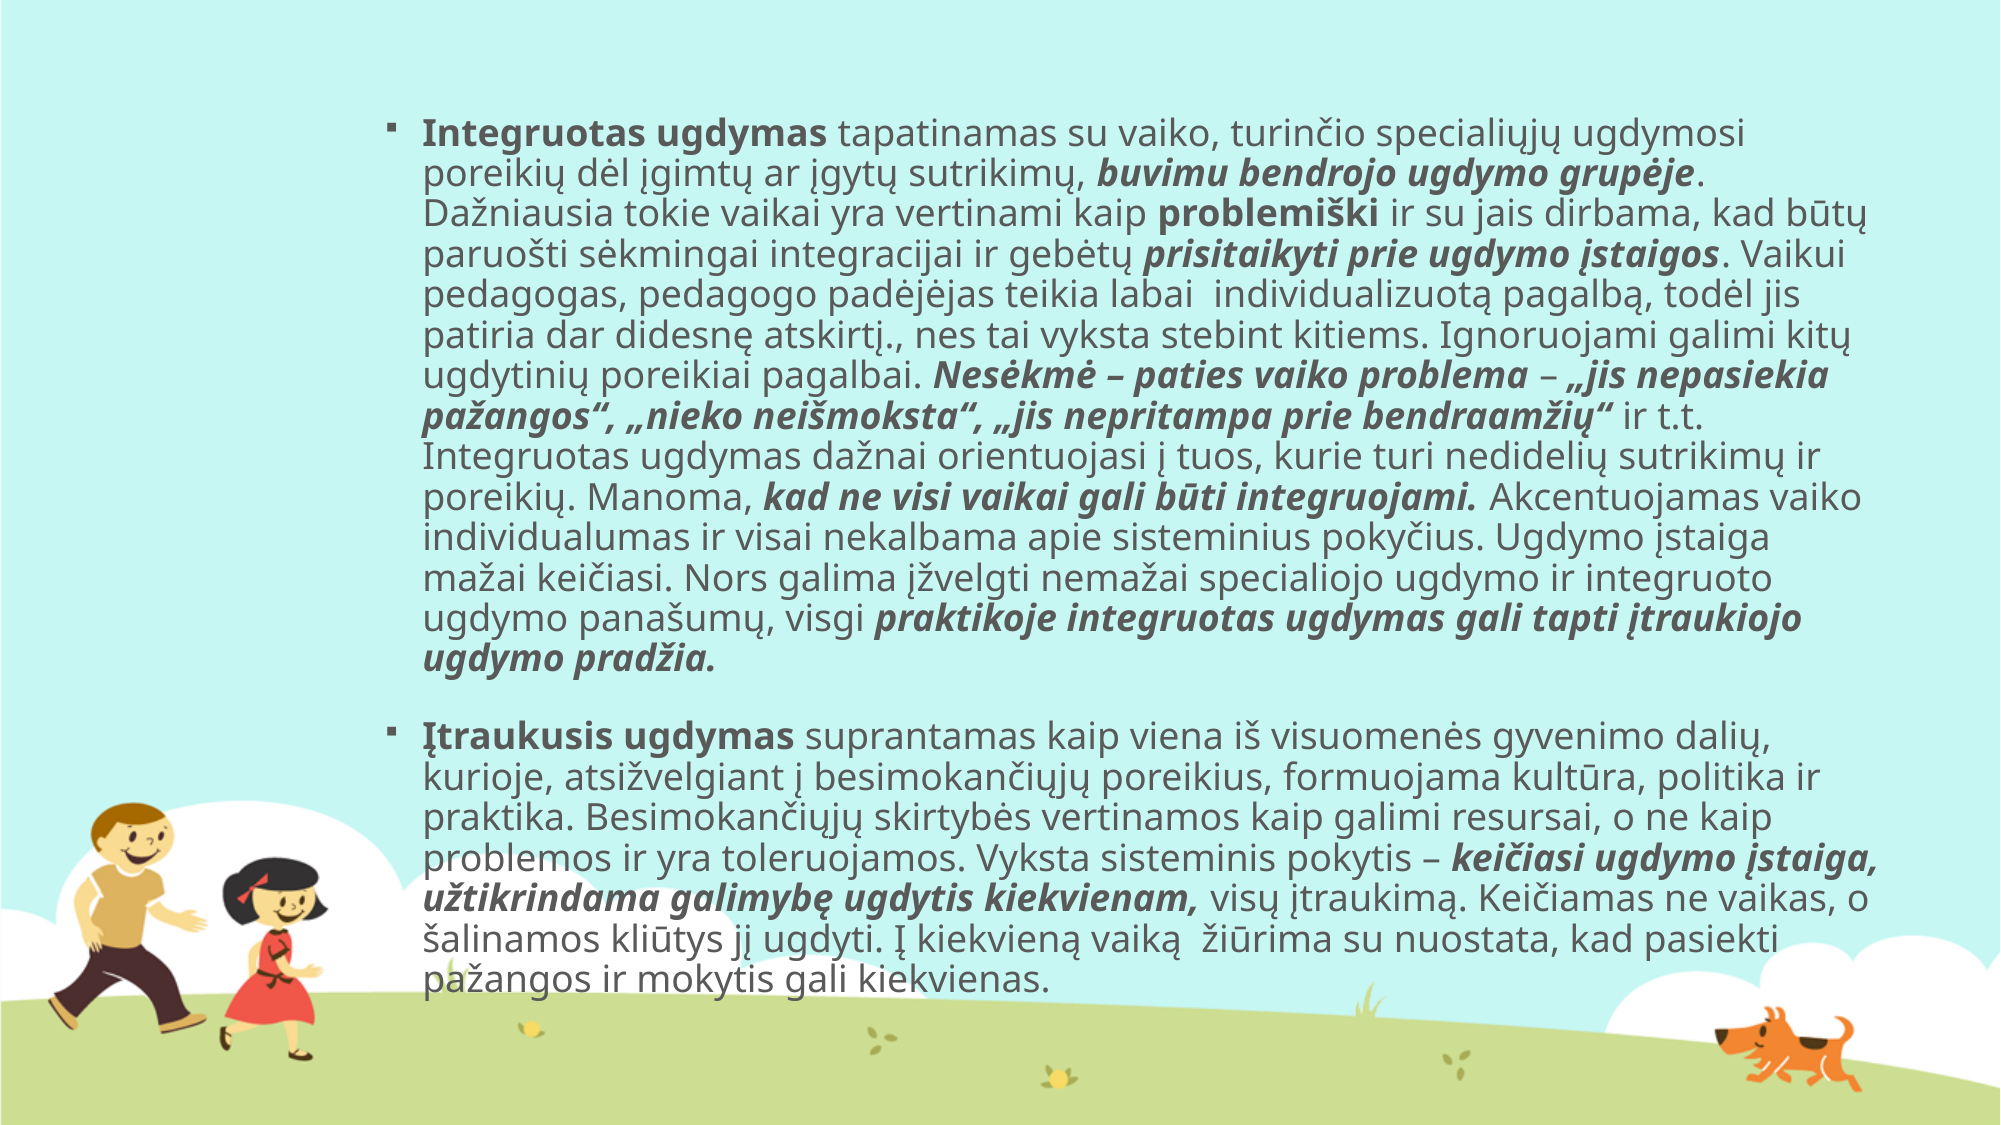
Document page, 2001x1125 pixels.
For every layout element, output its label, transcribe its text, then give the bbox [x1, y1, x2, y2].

picture [0, 0, 2001, 1125]
list Integruotas ugdymas tapatinamas su vaiko, turinčio specialiųjų ugdymosi poreikių dėl įgimtų ar įgytų sutrikimų, buvimu bendrojo ugdymo grupėje. Dažniausia tokie vaikai yra vertinami kaip problemiški ir su jais dirbama, kad būtų paruošti sėkmingai integracijai ir gebėtų prisitaikyti prie ugdymo įstaigos. Vaikui pedagogas, pedagogo padėjėjas teikia labai individualizuotą pagalbą, todėl jis patiria dar didesnę atskirtį., nes tai vyksta stebint kitiems. Ignoruojami galimi kitų ugdytinių poreikiai pagalbai. Nesėkmė – paties vaiko problema – „jis nepasiekia pažangos“, „nieko neišmoksta“, „jis nepritampa prie bendraamžių“ ir t.t. Integruotas ugdymas dažnai orientuojasi į tuos, kurie turi nedidelių sutrikimų ir poreikių. Manoma, kad ne visi vaikai gali būti integruojami. Akcentuojamas vaiko individualumas ir visai nekalbama apie sisteminius pokyčius. Ugdymo įstaiga mažai keičiasi. Nors galima įžvelgti nemažai specialiojo ugdymo ir integruoto ugdymo panašumų, visgi praktikoje integruotas ugdymas gali tapti įtraukiojo ugdymo pradžia. Įtraukusis ugdymas suprantamas kaip viena iš visuomenės gyvenimo dalių, kurioje, atsižvelgiant į besimokančiųjų poreikius, formuojama kultūra, politika ir praktika. Besimokančiųjų skirtybės vertinamos kaip galimi resursai, o ne kaip problemos ir yra toleruojamos. Vyksta sisteminis pokytis – keičiasi ugdymo įstaiga, užtikrindama galimybę ugdytis kiekvienam, visų įtraukimą. Keičiamas ne vaikas, o šalinamos kliūtys jį ugdyti. Į kiekvieną vaiką žiūrima su nuostata, kad pasiekti pažangos ir mokytis gali kiekvienas. [362, 106, 1900, 974]
